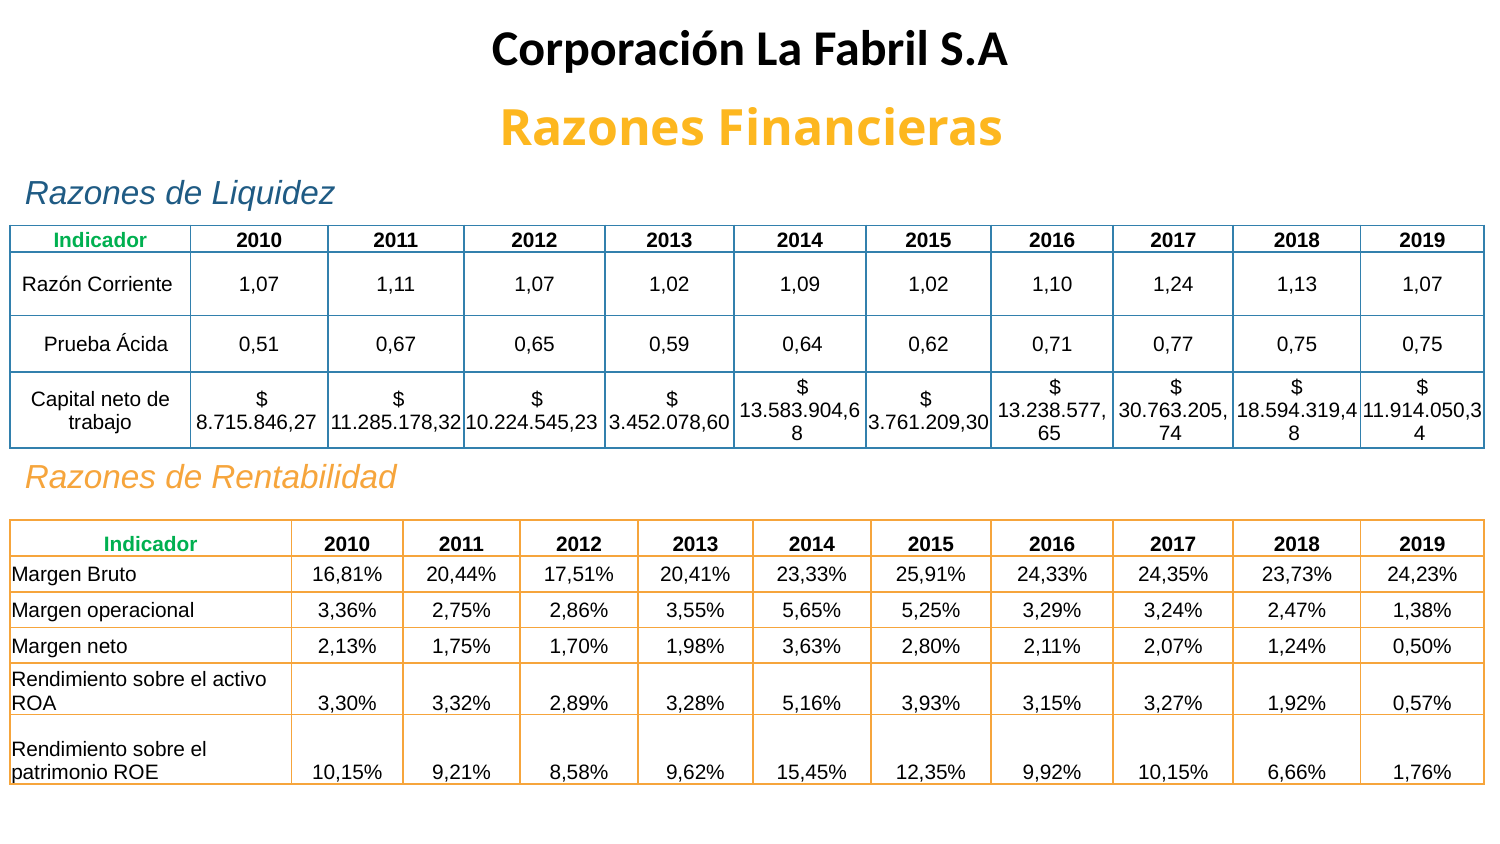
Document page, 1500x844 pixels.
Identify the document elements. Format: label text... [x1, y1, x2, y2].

table_cell 12,35% [872, 715, 990, 783]
table_cell 5,16% [754, 664, 870, 714]
table_cell 10,15% [1114, 715, 1232, 783]
table_cell 0,65 [465, 316, 604, 371]
table_cell 1,09 [735, 253, 865, 315]
text_box Razones de Liquidez [10, 164, 362, 219]
table_cell 0,77 [1114, 316, 1232, 371]
table_cell 0,75 [1361, 316, 1483, 371]
table_cell 10,15% [292, 715, 402, 783]
table_cell 2,47% [1234, 593, 1360, 627]
table_cell $ 30.763.205,74 [1114, 373, 1232, 447]
table_cell 1,38% [1361, 593, 1483, 627]
table_header 2016 [992, 521, 1112, 555]
table_cell 3,36% [292, 593, 402, 627]
table_header 2011 [404, 521, 519, 555]
table_cell 6,66% [1234, 715, 1360, 783]
table_cell 1,07 [191, 253, 327, 315]
table_header 2018 [1234, 226, 1360, 251]
table_cell 20,44% [404, 557, 519, 591]
table_cell 1,02 [606, 253, 733, 315]
table_cell 2,86% [521, 593, 637, 627]
table_header 2013 [606, 226, 733, 251]
table_cell 15,45% [754, 715, 870, 783]
table_cell 1,92% [1234, 664, 1360, 714]
table_header 2013 [639, 521, 752, 555]
table_cell $ 3.452.078,60 [606, 373, 733, 447]
table_cell 3,29% [992, 593, 1112, 627]
table_cell $ 11.914.050,34 [1361, 373, 1483, 447]
table_cell Margen operacional [11, 593, 291, 627]
table_cell 0,51 [191, 316, 327, 371]
table_cell 8,58% [521, 715, 637, 783]
table_cell $ 10.224.545,23 [465, 373, 604, 447]
table_cell 5,25% [872, 593, 990, 627]
table_cell 16,81% [292, 557, 402, 591]
table_cell 0,62 [867, 316, 990, 371]
table_cell $ 13.238.577,65 [992, 373, 1112, 447]
table_cell 3,24% [1114, 593, 1232, 627]
table_header 2014 [735, 226, 865, 251]
table_cell Prueba Ácida [11, 316, 190, 371]
table_cell 2,80% [872, 628, 990, 662]
table_header 2018 [1234, 521, 1360, 555]
table_header 2010 [191, 226, 327, 251]
table_cell 2,07% [1114, 628, 1232, 662]
table_header 2014 [754, 521, 870, 555]
table_cell Rendimiento sobre el patrimonio ROE [11, 715, 291, 783]
table_cell Margen neto [11, 628, 291, 662]
table_cell Capital neto de trabajo [11, 373, 190, 447]
table_header Indicador [11, 226, 190, 251]
table_header 2016 [992, 226, 1112, 251]
table_header Indicador [11, 521, 291, 555]
table_cell 9,92% [992, 715, 1112, 783]
table_cell 1,07 [465, 253, 604, 315]
table_cell Rendimiento sobre el activo ROA [11, 664, 291, 714]
table_cell 2,11% [992, 628, 1112, 662]
table_cell 1,70% [521, 628, 637, 662]
table_cell 2,13% [292, 628, 402, 662]
table_header 2010 [292, 521, 402, 555]
table_header 2012 [521, 521, 637, 555]
table_cell $ 8.715.846,27 [191, 373, 327, 447]
table_cell $ 3.761.209,30 [867, 373, 990, 447]
table_header 2019 [1361, 521, 1483, 555]
table_cell 3,63% [754, 628, 870, 662]
table_cell 3,27% [1114, 664, 1232, 714]
table_cell 24,35% [1114, 557, 1232, 591]
table_cell 0,64 [735, 316, 865, 371]
table_header 2017 [1114, 226, 1232, 251]
table_cell 23,73% [1234, 557, 1360, 591]
table_cell $ 18.594.319,48 [1234, 373, 1360, 447]
table_cell 0,67 [329, 316, 463, 371]
table_cell 0,57% [1361, 664, 1483, 714]
title Corporación La Fabril S.A [29, 0, 1471, 97]
table_cell Margen Bruto [11, 557, 291, 591]
table_cell 1,98% [639, 628, 752, 662]
table_cell 3,32% [404, 664, 519, 714]
table_cell 20,41% [639, 557, 752, 591]
table_header 2019 [1361, 226, 1483, 251]
table_header 2015 [867, 226, 990, 251]
table_cell 1,24% [1234, 628, 1360, 662]
table_cell 3,30% [292, 664, 402, 714]
table_cell 17,51% [521, 557, 637, 591]
table_cell 1,10 [992, 253, 1112, 315]
table_cell 0,75 [1234, 316, 1360, 371]
table_header 2015 [872, 521, 990, 555]
table_cell 1,76% [1361, 715, 1483, 783]
table_header 2017 [1114, 521, 1232, 555]
table_cell 5,65% [754, 593, 870, 627]
table_cell 0,71 [992, 316, 1112, 371]
table_cell 24,23% [1361, 557, 1483, 591]
table_cell Razón Corriente [11, 253, 190, 315]
table_cell 25,91% [872, 557, 990, 591]
table_cell 3,55% [639, 593, 752, 627]
table_cell 3,93% [872, 664, 990, 714]
table_cell 9,62% [639, 715, 752, 783]
text_box Razones de Rentabilidad [10, 449, 454, 502]
table_cell 3,15% [992, 664, 1112, 714]
table_cell 0,50% [1361, 628, 1483, 662]
table_cell 2,89% [521, 664, 637, 714]
table_cell $ 13.583.904,68 [735, 373, 865, 447]
table_cell 1,07 [1361, 253, 1483, 315]
table_header 2012 [465, 226, 604, 251]
table_cell 1,75% [404, 628, 519, 662]
table_cell 1,11 [329, 253, 463, 315]
table_cell 1,24 [1114, 253, 1232, 315]
table_cell 2,75% [404, 593, 519, 627]
table_header 2011 [329, 226, 463, 251]
table_cell 3,28% [639, 664, 752, 714]
text_box Razones Financieras [453, 88, 1050, 164]
table_cell 9,21% [404, 715, 519, 783]
table_cell 1,13 [1234, 253, 1360, 315]
table_cell 0,59 [606, 316, 733, 371]
table_cell $ 11.285.178,32 [329, 373, 463, 447]
table_cell 1,02 [867, 253, 990, 315]
table_cell 23,33% [754, 557, 870, 591]
table_cell 24,33% [992, 557, 1112, 591]
